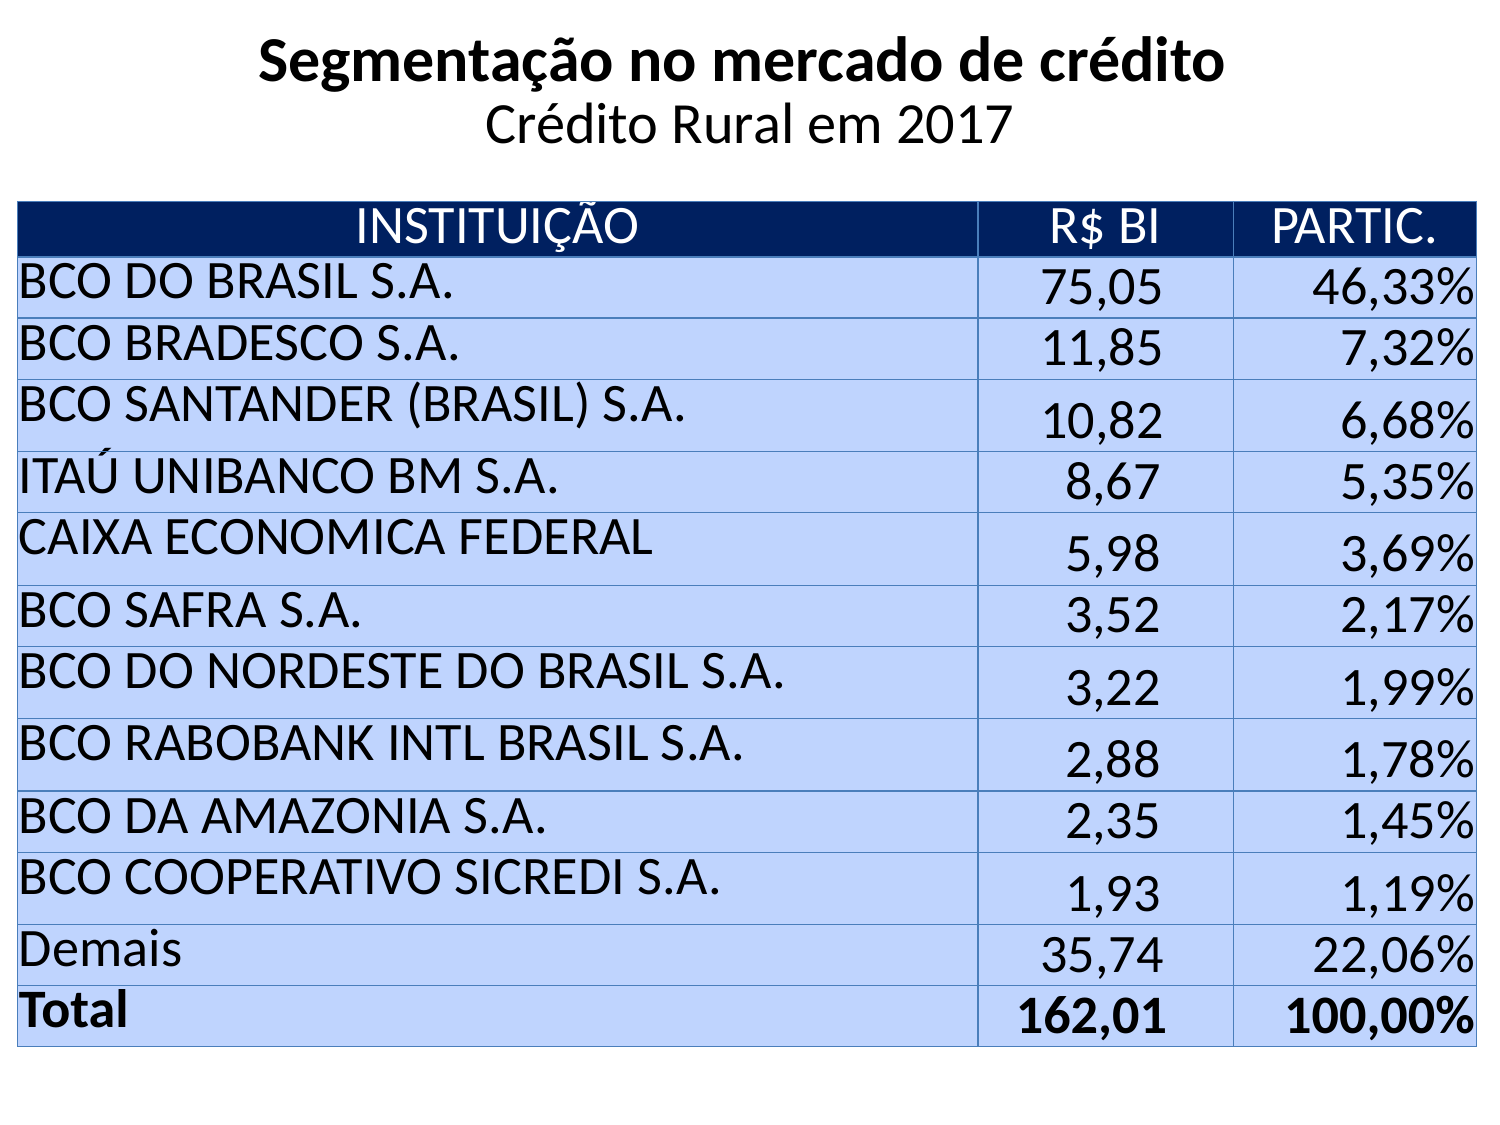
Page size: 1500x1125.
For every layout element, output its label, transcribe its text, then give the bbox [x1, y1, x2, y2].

table_cell BCO SAFRA S.A. [18, 586, 977, 646]
table_header INSTITUIÇÃO [18, 202, 977, 256]
table_cell 1,19% [1234, 853, 1476, 924]
table_cell Demais [18, 925, 977, 985]
table_cell 35,74 [979, 925, 1233, 985]
table_cell BCO DO NORDESTE DO BRASIL S.A. [18, 647, 977, 718]
table_cell 3,22 [979, 647, 1233, 718]
table_cell 46,33% [1234, 258, 1476, 317]
table_cell 22,06% [1234, 925, 1476, 985]
table_cell 3,69% [1234, 513, 1476, 585]
table_cell 5,35% [1234, 452, 1476, 512]
table_cell 2,35 [979, 792, 1233, 852]
table_cell 7,32% [1234, 319, 1476, 379]
table_cell 1,78% [1234, 719, 1476, 790]
table_cell 10,82 [979, 380, 1233, 451]
table_cell BCO RABOBANK INTL BRASIL S.A. [18, 719, 977, 790]
table_cell BCO COOPERATIVO SICREDI S.A. [18, 853, 977, 924]
table_cell 1,99% [1234, 647, 1476, 718]
table_cell 100,00% [1234, 986, 1476, 1046]
table_cell 1,45% [1234, 792, 1476, 852]
table_cell BCO DA AMAZONIA S.A. [18, 792, 977, 852]
table_cell 6,68% [1234, 380, 1476, 451]
table_cell 11,85 [979, 319, 1233, 379]
table_cell 3,52 [979, 586, 1233, 646]
table_cell BCO DO BRASIL S.A. [18, 258, 977, 317]
table_cell ITAÚ UNIBANCO BM S.A. [18, 452, 977, 512]
table_cell 8,67 [979, 452, 1233, 512]
list Crédito Rural em 2017 [41, 78, 1459, 201]
table_cell Total [18, 986, 977, 1046]
table_cell 2,17% [1234, 586, 1476, 646]
table_cell 5,98 [979, 513, 1233, 585]
table_cell 162,01 [979, 986, 1233, 1046]
table_cell 75,05 [979, 258, 1233, 317]
table_cell CAIXA ECONOMICA FEDERAL [18, 513, 977, 585]
table_cell BCO SANTANDER (BRASIL) S.A. [18, 380, 977, 451]
table_header R$ BI [979, 202, 1233, 256]
table_cell 2,88 [979, 719, 1233, 790]
title Segmentação no mercado de crédito [75, 9, 1425, 78]
table_header PARTIC. [1234, 202, 1476, 256]
table_cell 1,93 [979, 853, 1233, 924]
table_cell BCO BRADESCO S.A. [18, 319, 977, 379]
